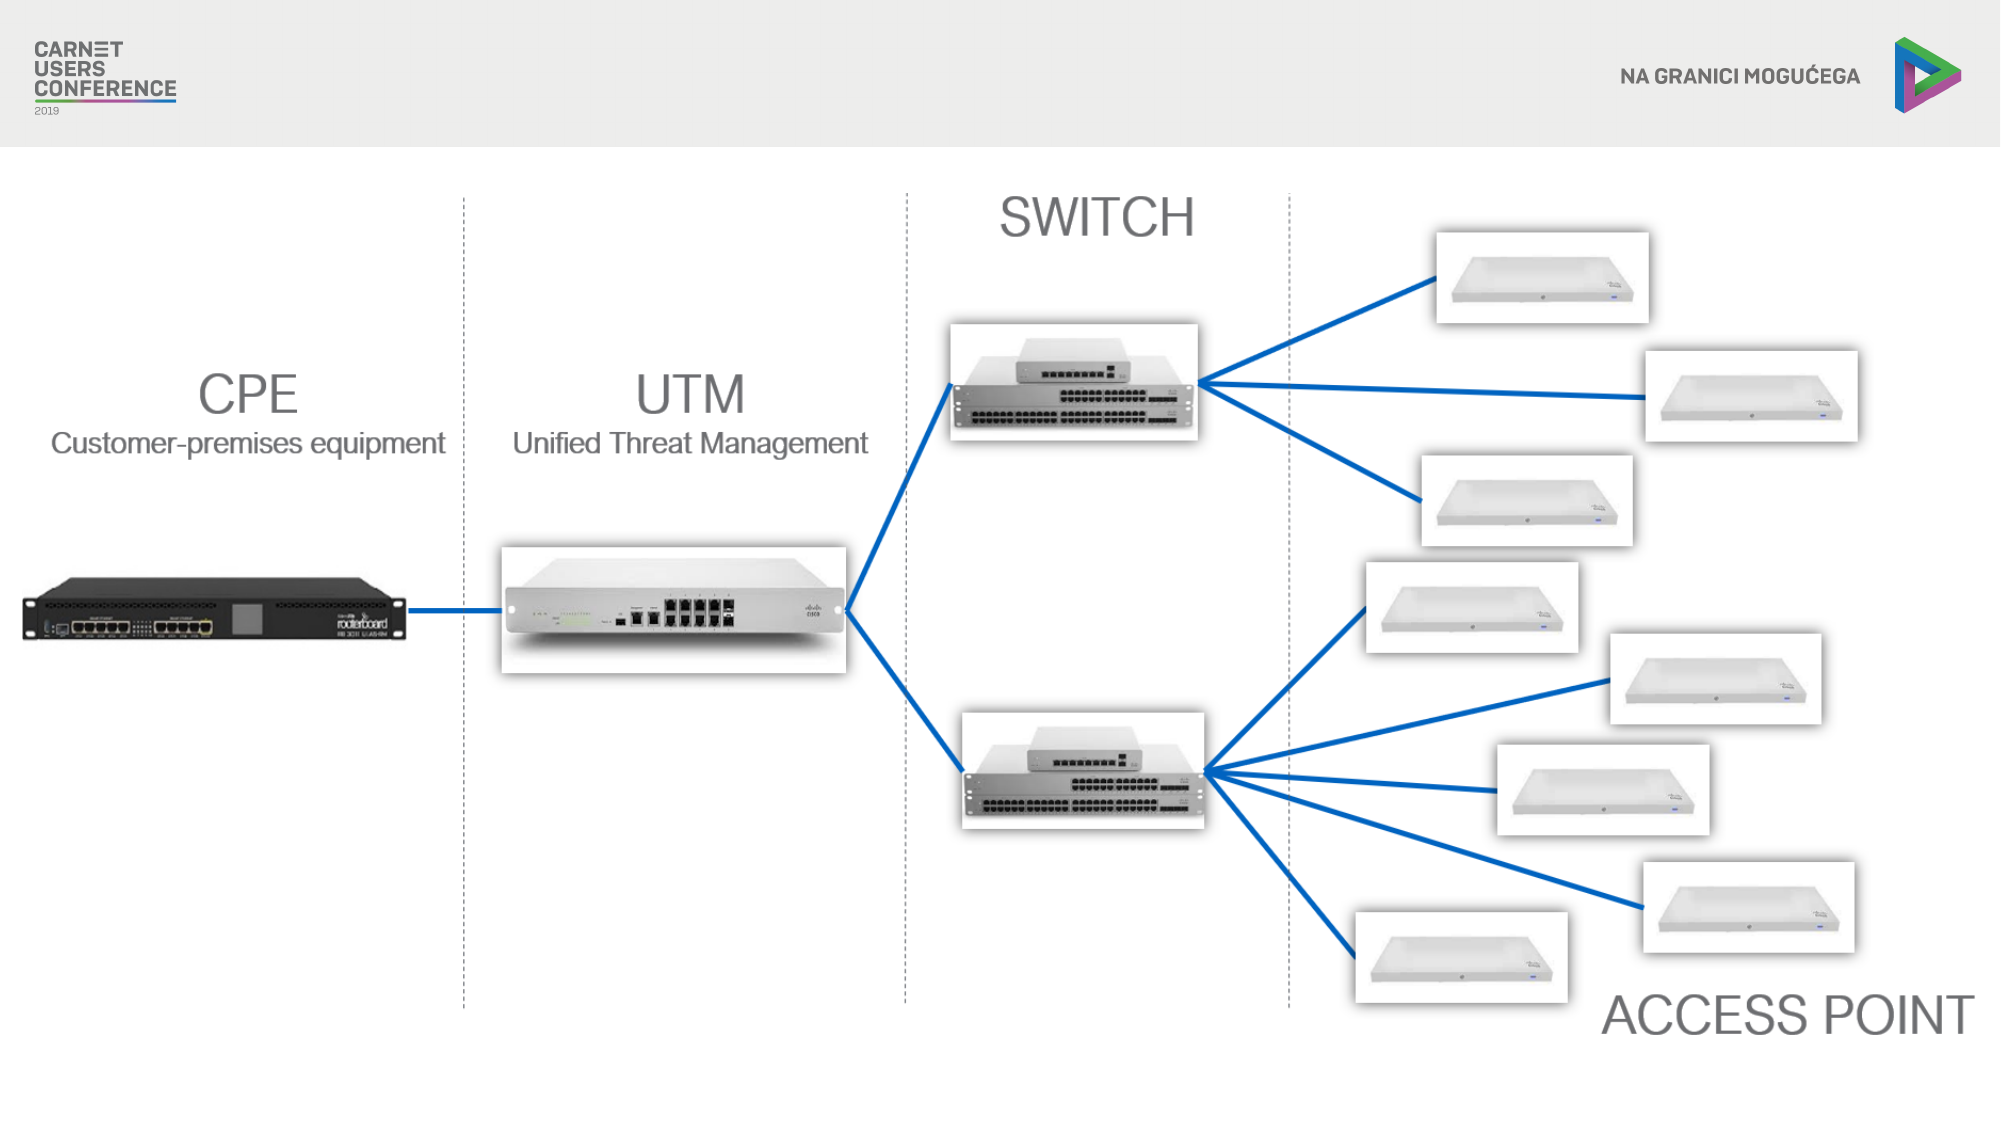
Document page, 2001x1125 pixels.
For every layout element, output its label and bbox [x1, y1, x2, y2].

picture [0, 0, 2001, 147]
picture [22, 193, 2000, 1068]
